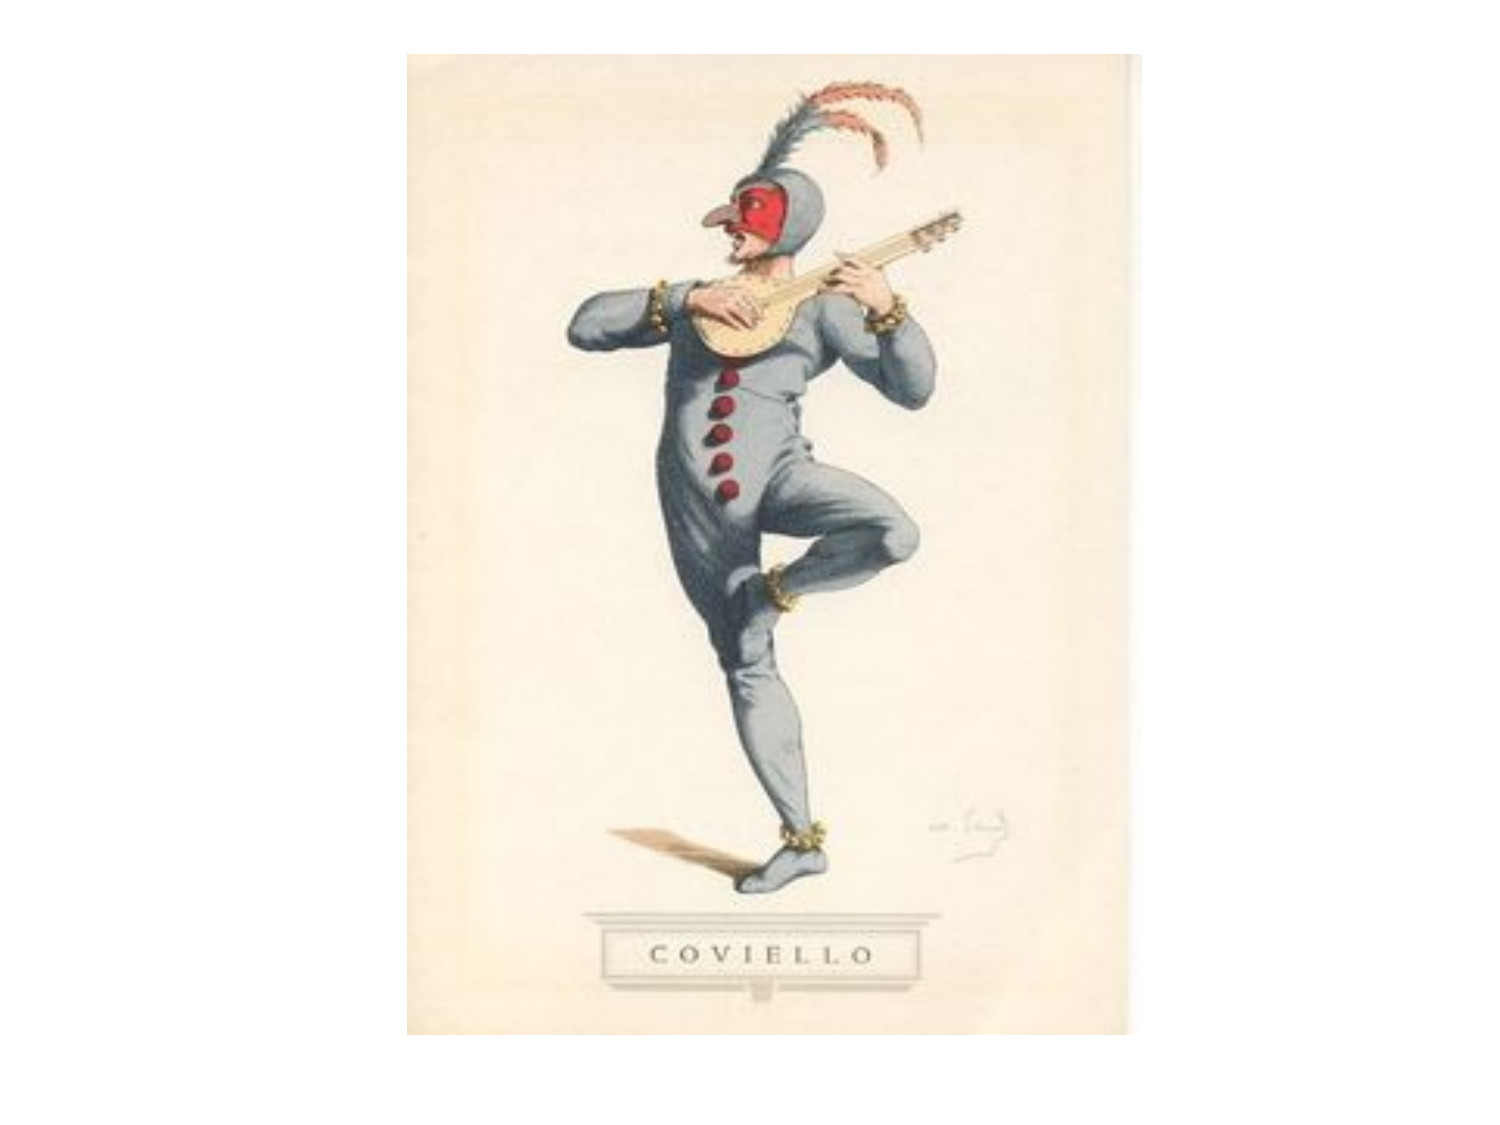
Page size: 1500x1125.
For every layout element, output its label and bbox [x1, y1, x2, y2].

list [407, 54, 1142, 1036]
